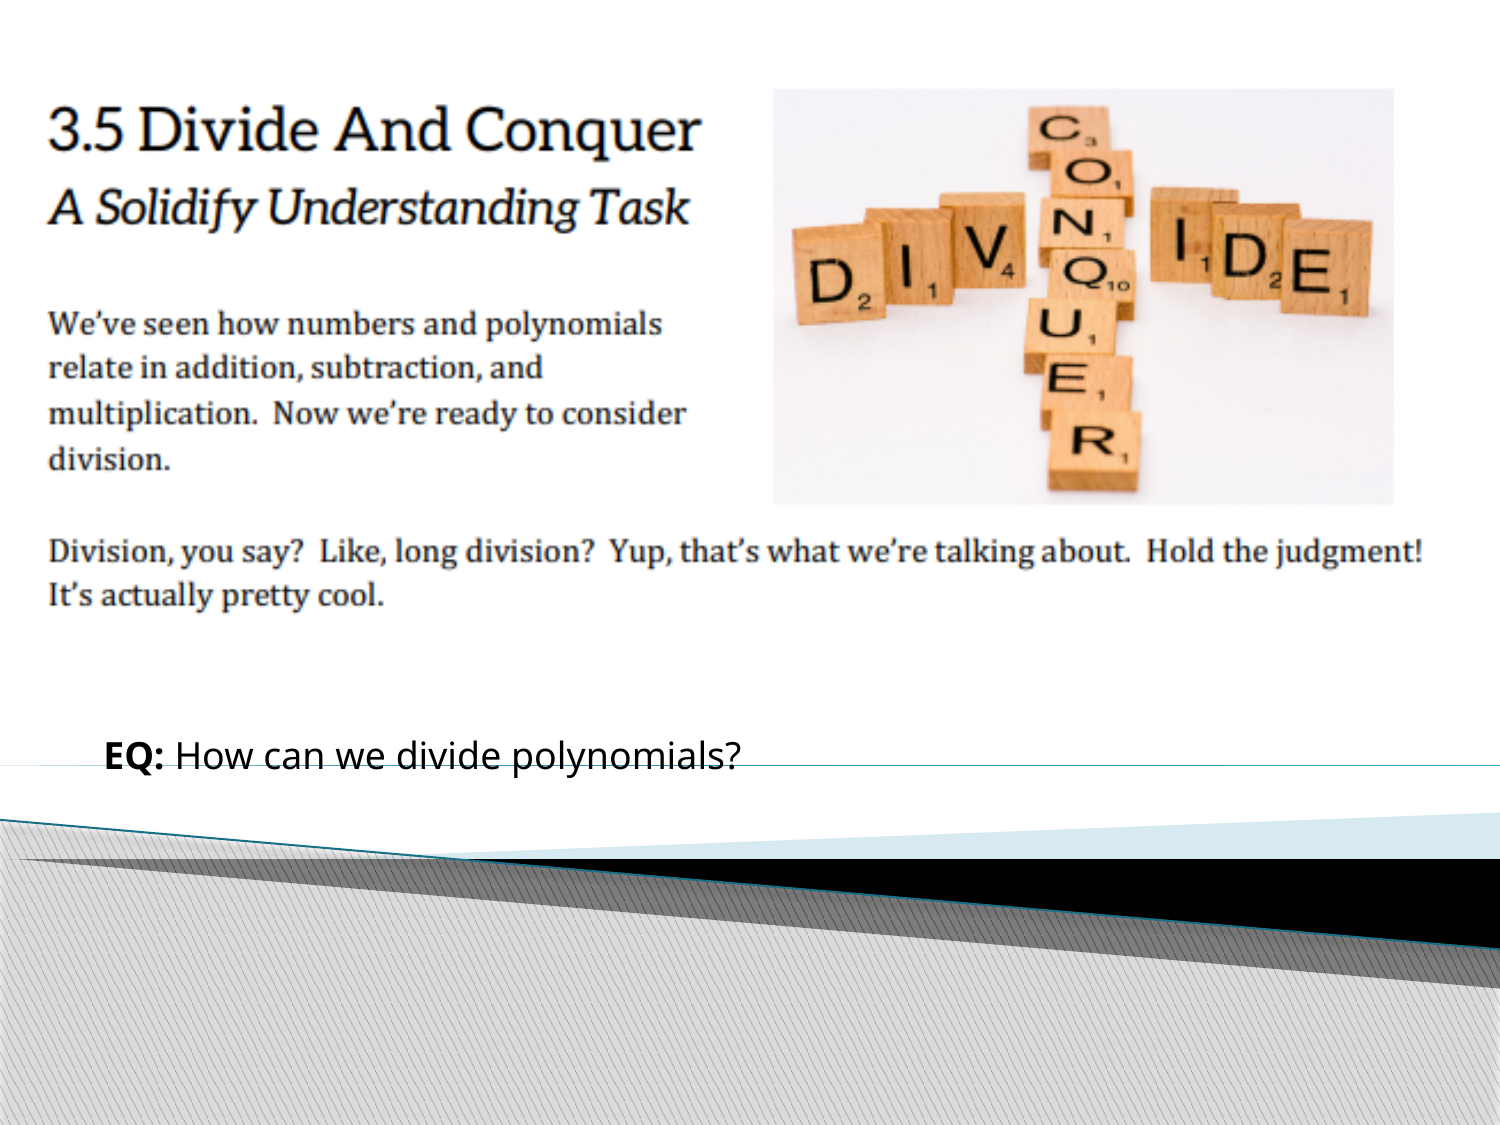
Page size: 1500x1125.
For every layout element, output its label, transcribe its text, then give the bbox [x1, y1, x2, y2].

picture [37, 87, 1438, 621]
picture [5, 859, 1500, 989]
text_box EQ: How can we divide polynomials? [88, 724, 758, 785]
